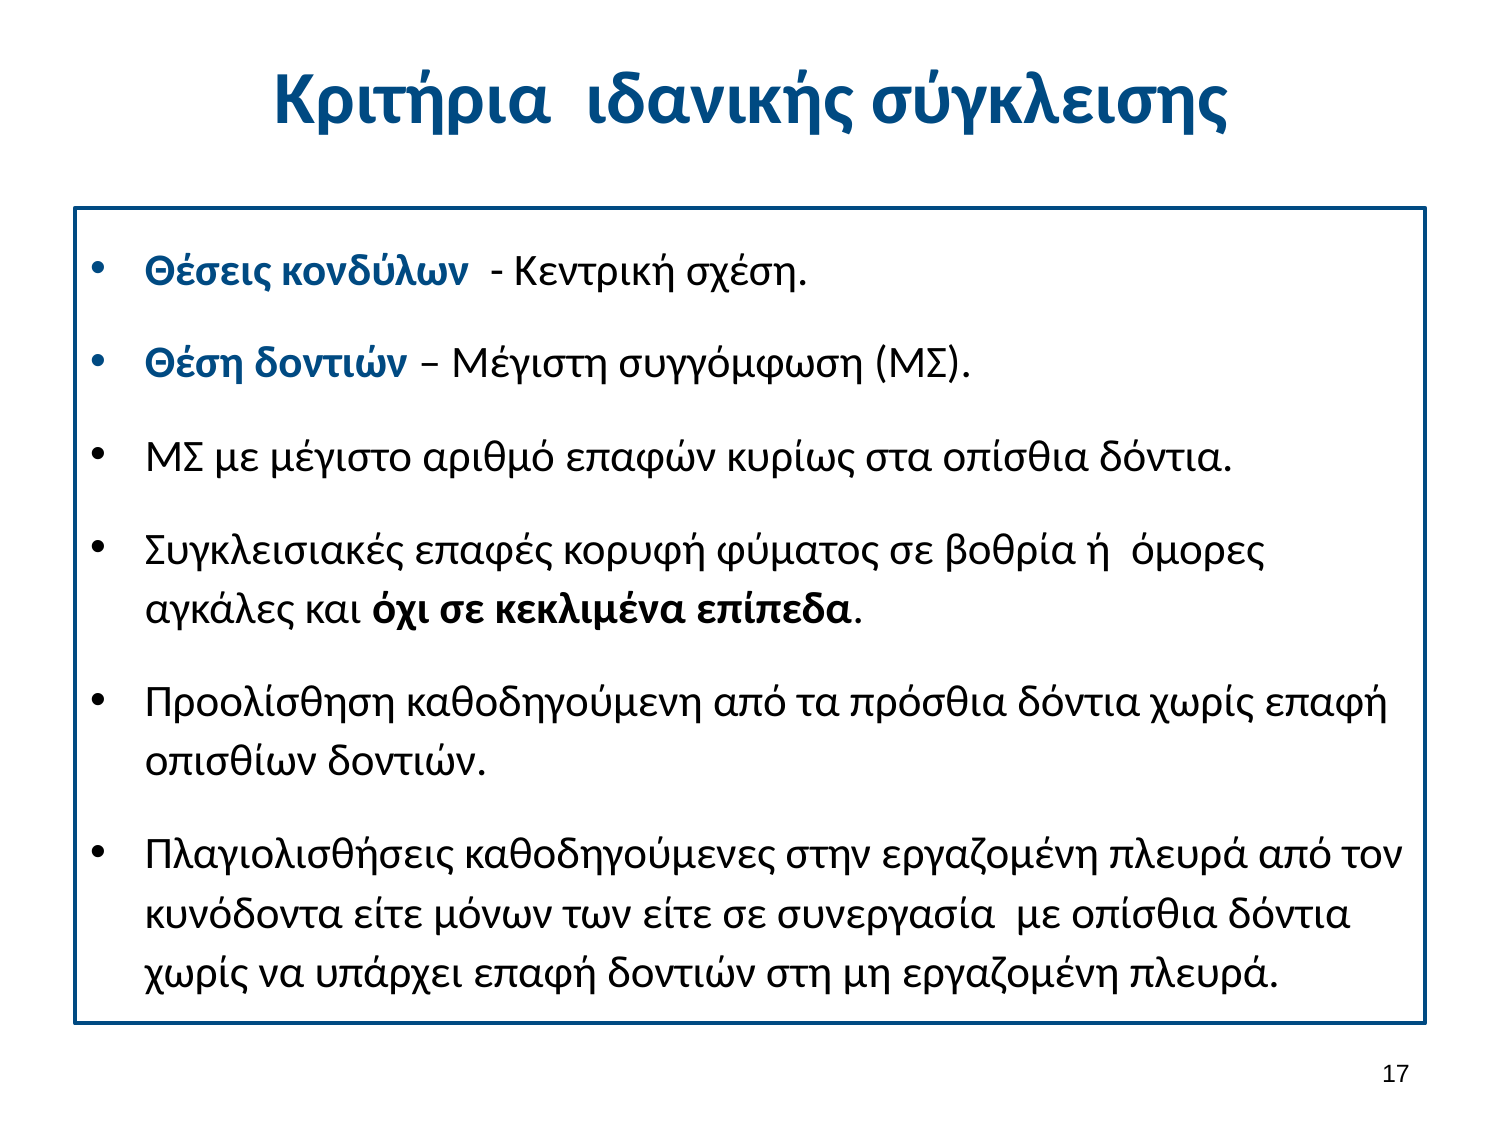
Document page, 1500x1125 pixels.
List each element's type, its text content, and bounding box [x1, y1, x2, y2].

title Κριτήρια ιδανικής σύγκλεισης [76, 19, 1427, 169]
list Θέσεις κονδύλων - Κεντρική σχέση. Θέση δοντιών – Μέγιστη συγγόμφωση (ΜΣ). ΜΣ με μέγιστο αριθμό επαφών κυρίως στα οπίσθια δόντια. Συγκλεισιακές επαφές κορυφή φύματος σε βοθρία ή όμορες αγκάλες και όχι σε κεκλιμένα επίπεδα. Προολίσθηση καθοδηγούμενη από τα πρόσθια δόντια χωρίς επαφή οπισθίων δοντιών. Πλαγιολισθήσεις καθοδηγούμενες στην εργαζομένη πλευρά από τον κυνόδοντα είτε μόνων των είτε σε συνεργασία με οπίσθια δόντια χωρίς να υπάρχει επαφή δοντιών στη μη εργαζομένη πλευρά. [75, 208, 1425, 1024]
slide_number 16 [1074, 1042, 1425, 1103]
